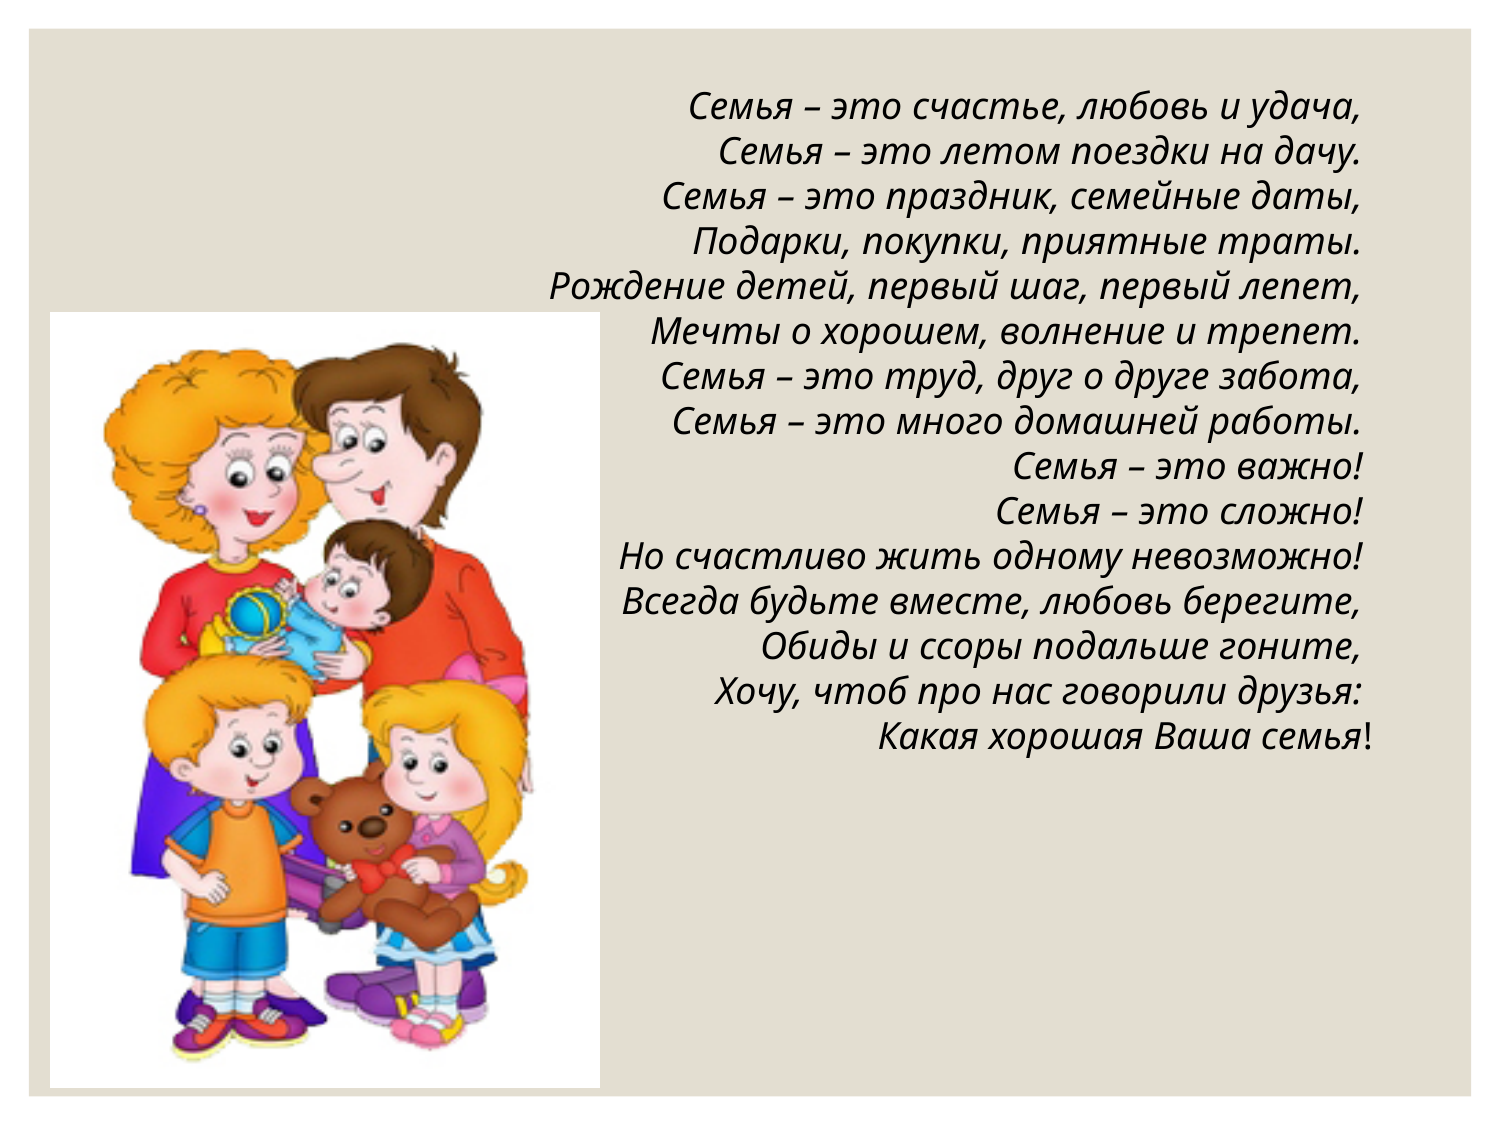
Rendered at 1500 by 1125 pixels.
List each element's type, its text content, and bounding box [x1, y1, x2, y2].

picture [49, 312, 600, 1088]
text_box Семья – это счастье, любовь и удача, Семья – это летом поездки на дачу. Семья – это праздник, семейные даты, Подарки, покупки, приятные траты. Рождение детей, первый шаг, первый лепет, Мечты о хорошем, волнение и трепет. Семья – это труд, друг о друге забота, Семья – это много домашней работы. Семья – это важно! Семья – это сложно! Но счастливо жить одному невозможно! Всегда будьте вместе, любовь берегите, Обиды и ссоры подальше гоните, Хочу, чтоб про нас говорили друзья: Какая хорошая Ваша семья! [375, 74, 1388, 765]
